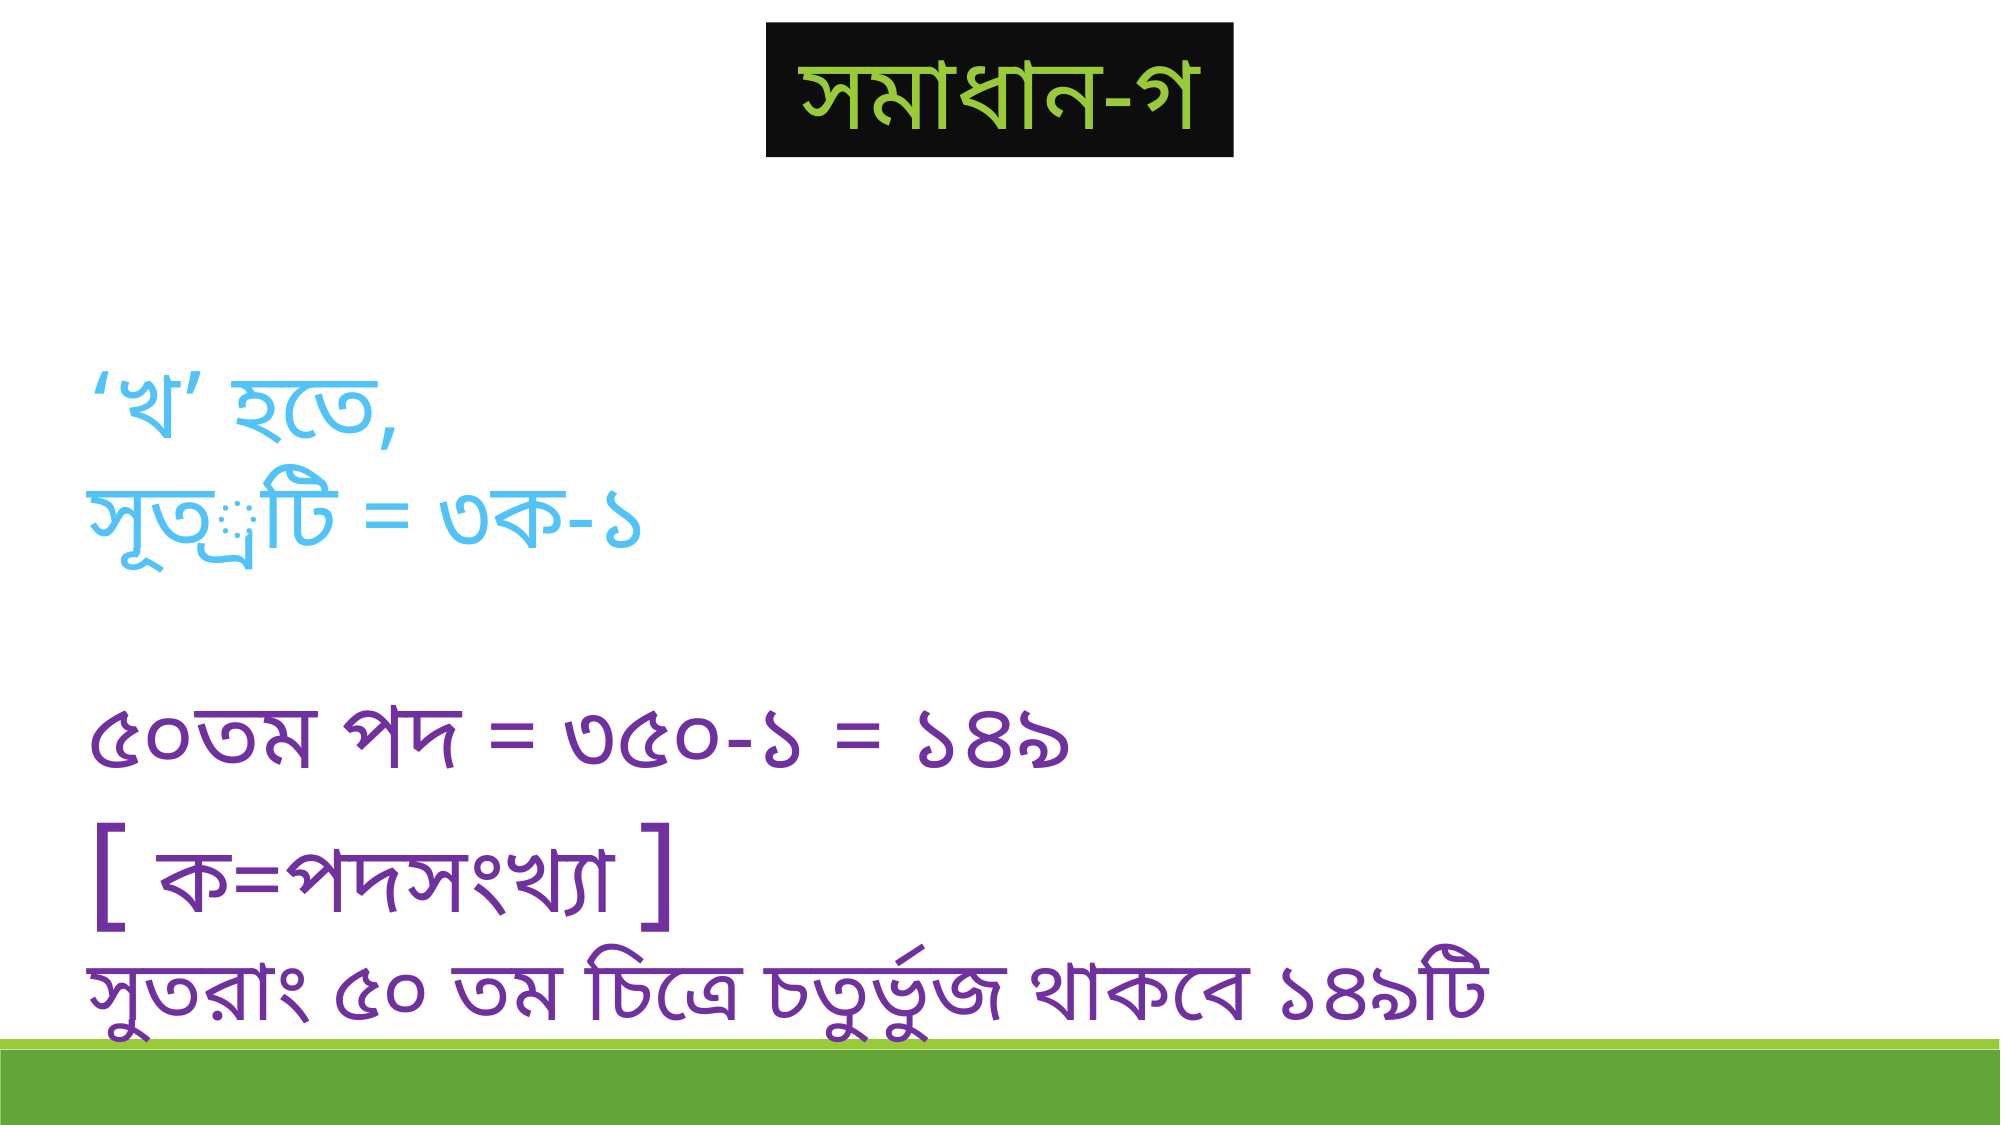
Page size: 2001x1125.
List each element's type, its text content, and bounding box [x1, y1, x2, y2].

text_box সমাধান-গ [766, 22, 1234, 158]
